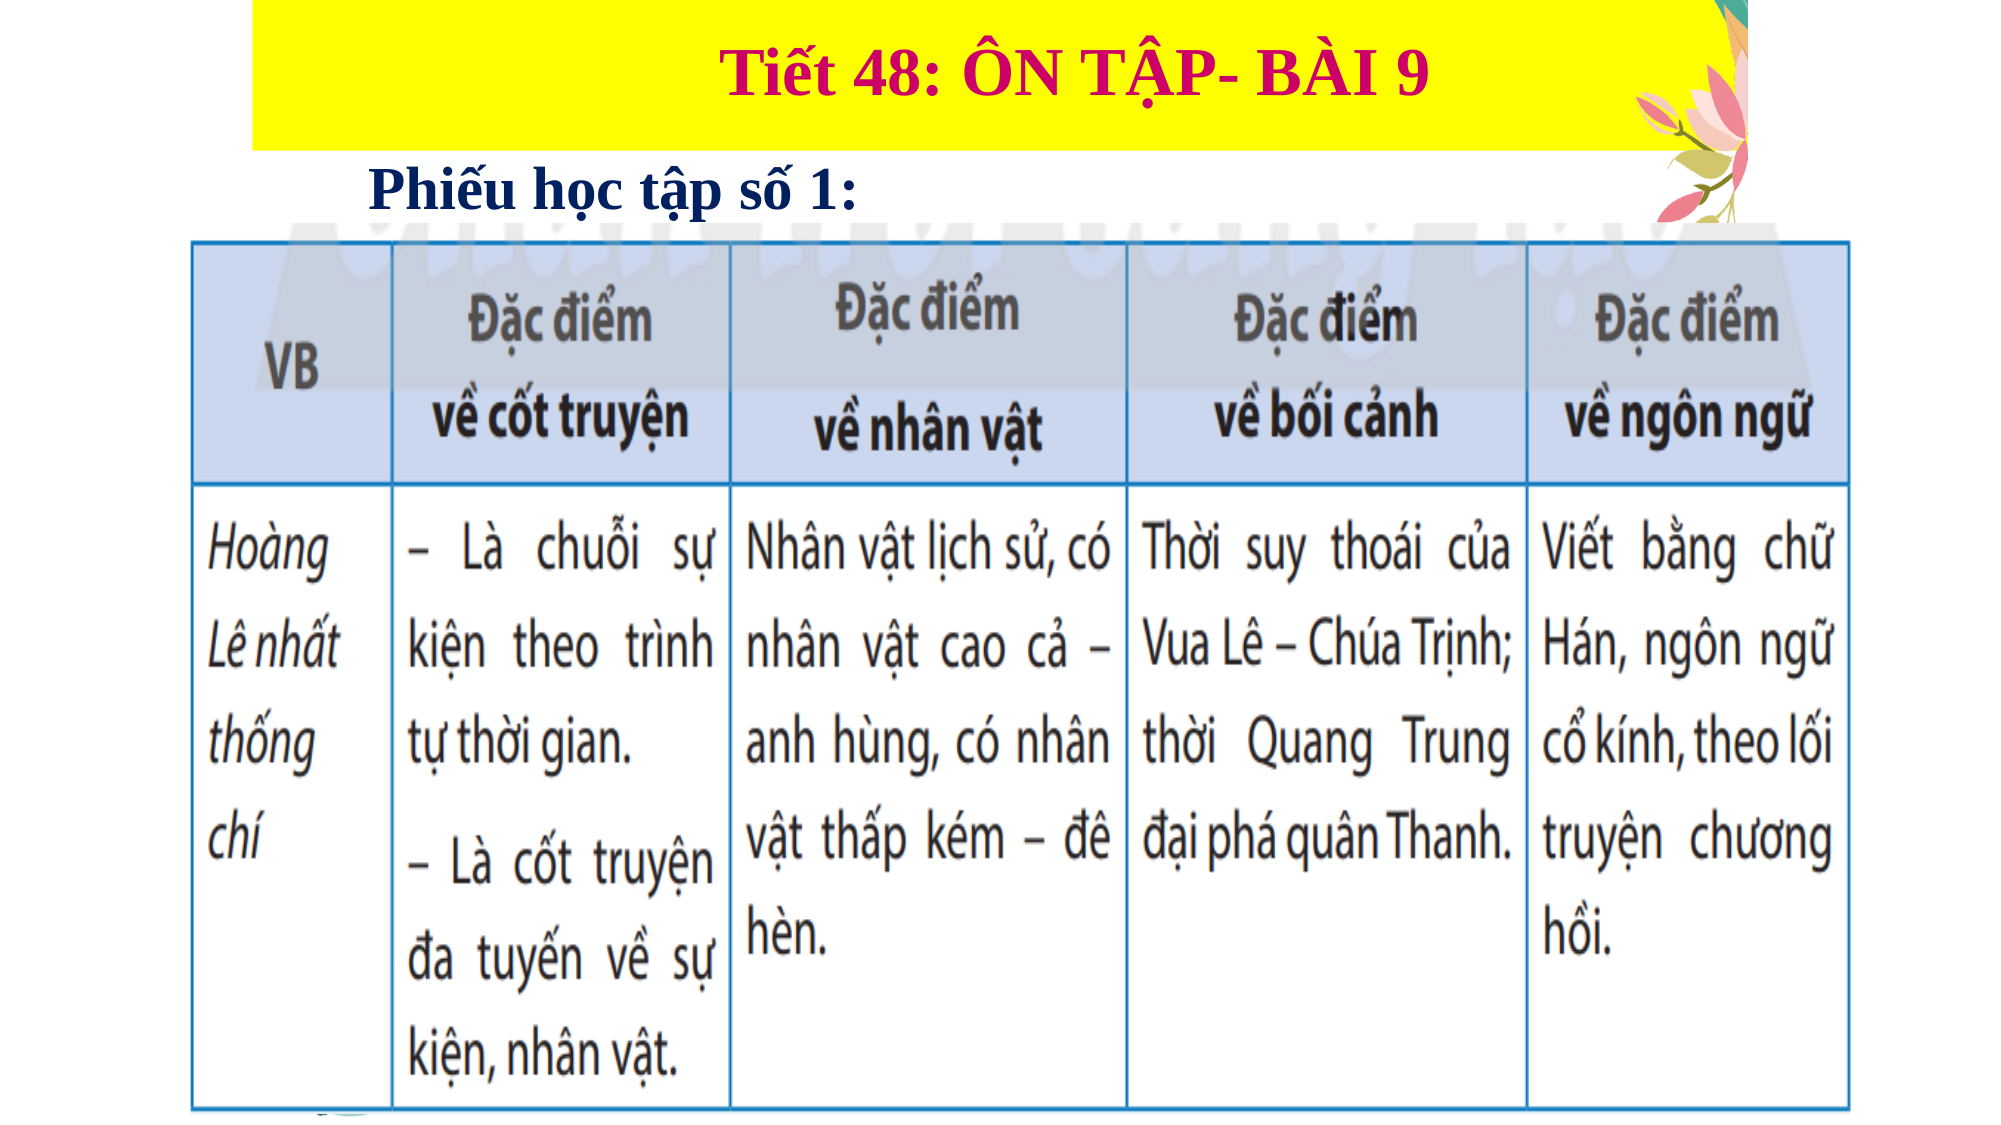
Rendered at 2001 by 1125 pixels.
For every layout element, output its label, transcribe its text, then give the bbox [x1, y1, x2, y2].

title Tiết 48: ÔN TẬP- BÀI 9 [252, 0, 1617, 151]
picture [184, 0, 1854, 1125]
list Phiếu học tập số 1: [325, 150, 909, 223]
